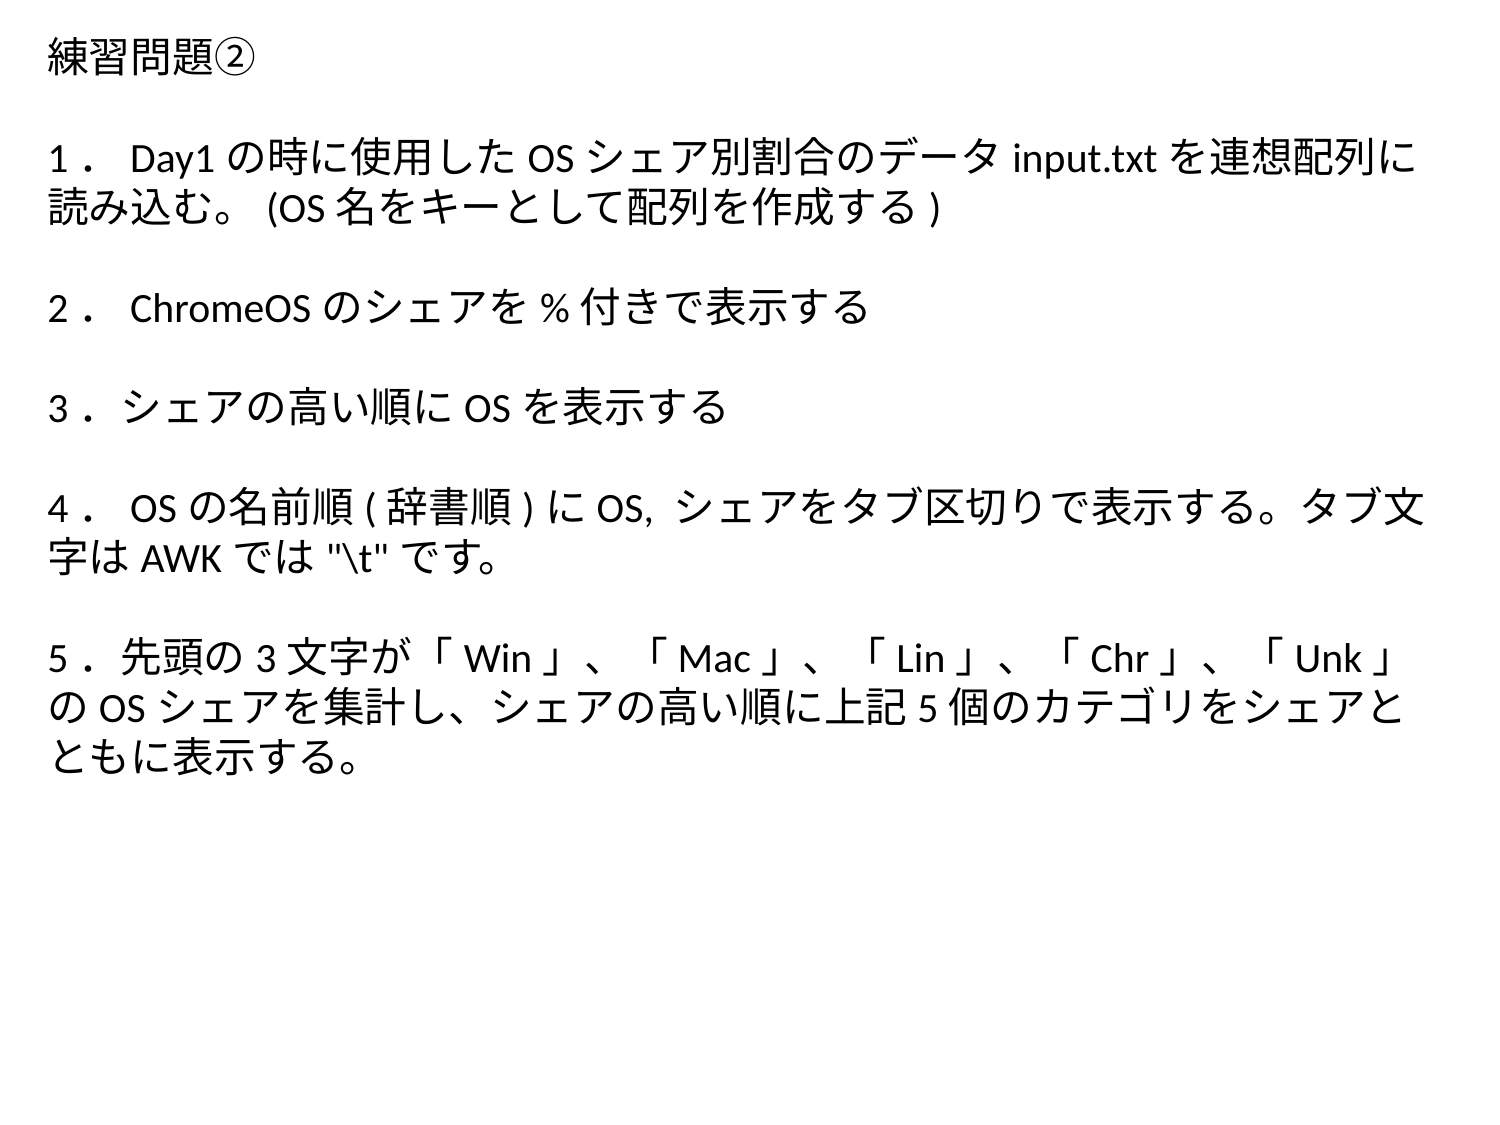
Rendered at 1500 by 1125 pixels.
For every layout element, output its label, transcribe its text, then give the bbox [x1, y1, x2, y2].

text_box 練習問題② 1．Day1の時に使用したOSシェア別割合のデータinput.txtを連想配列に読み込む。(OS名をキーとして配列を作成する) 2．ChromeOSのシェアを%付きで表示する 3．シェアの高い順にOSを表示する 4．OSの名前順(辞書順)にOS, シェアをタブ区切りで表示する。タブ文字はAWKでは"\t"です。 5．先頭の3文字が「Win」、「Mac」、「Lin」、「Chr」、「Unk」のOSシェアを集計し、シェアの高い順に上記5個のカテゴリをシェアとともに表示する。 [32, 23, 1457, 789]
